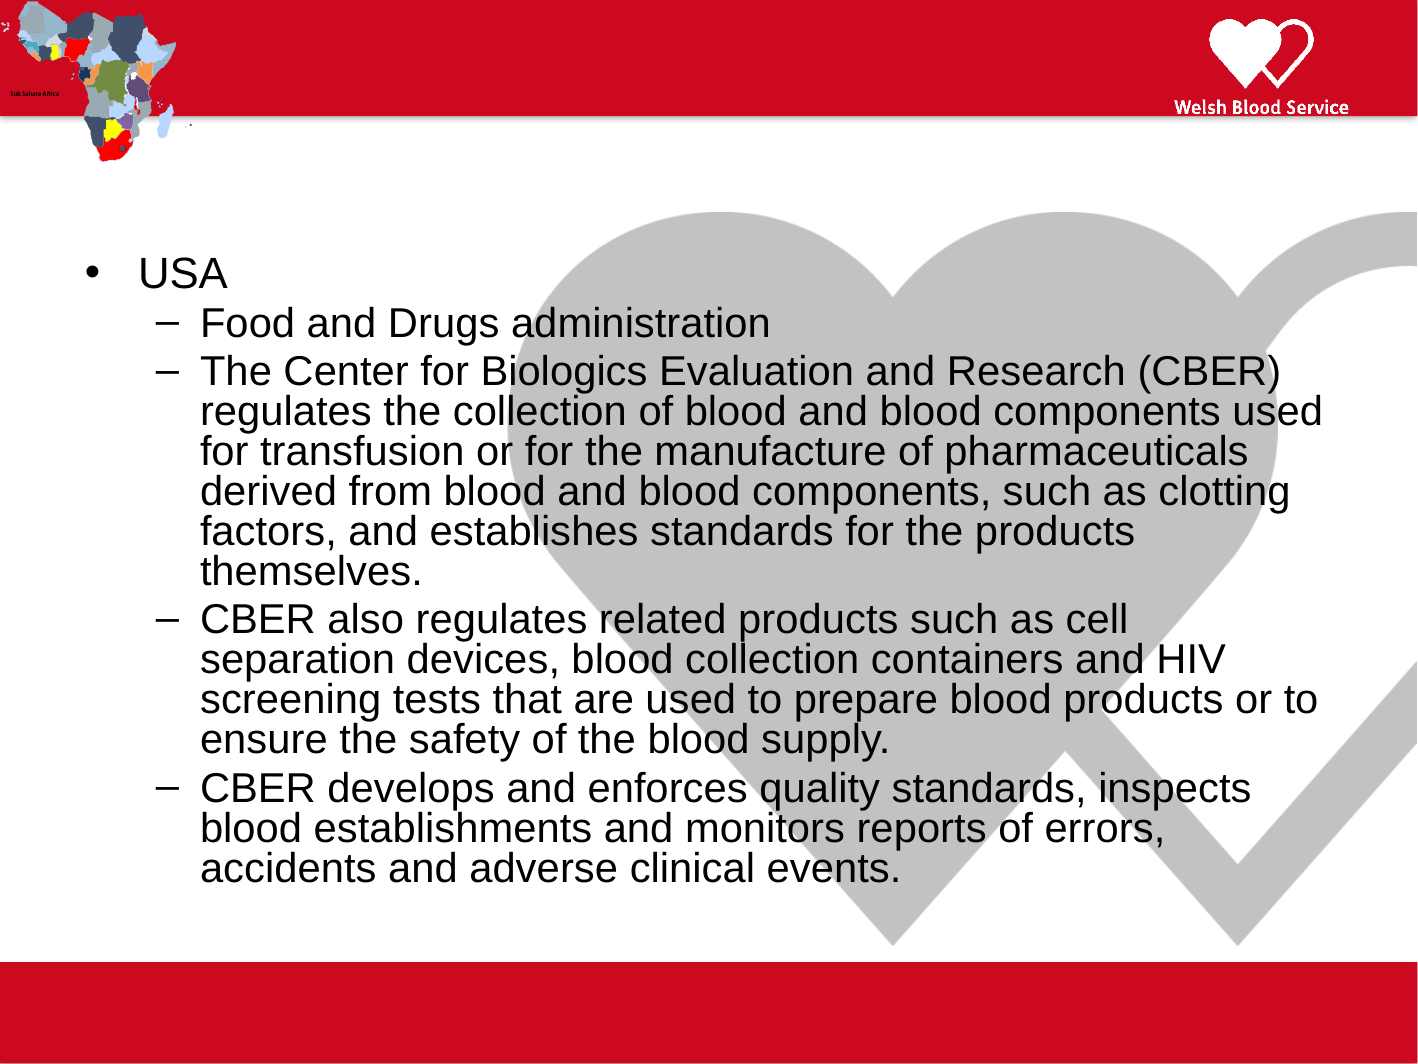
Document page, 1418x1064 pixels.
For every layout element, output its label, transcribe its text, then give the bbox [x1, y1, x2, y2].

list USA Food and Drugs administration The Center for Biologics Evaluation and Research (CBER) regulates the collection of blood and blood components used for transfusion or for the manufacture of pharmaceuticals derived from blood and blood components, such as clotting factors, and establishes standards for the products themselves. CBER also regulates related products such as cell separation devices, blood collection containers and HIV screening tests that are used to prepare blood products or to ensure the safety of the blood supply. CBER develops and enforces quality standards, inspects blood establishments and monitors reports of errors, accidents and adverse clinical events. [70, 248, 1347, 950]
